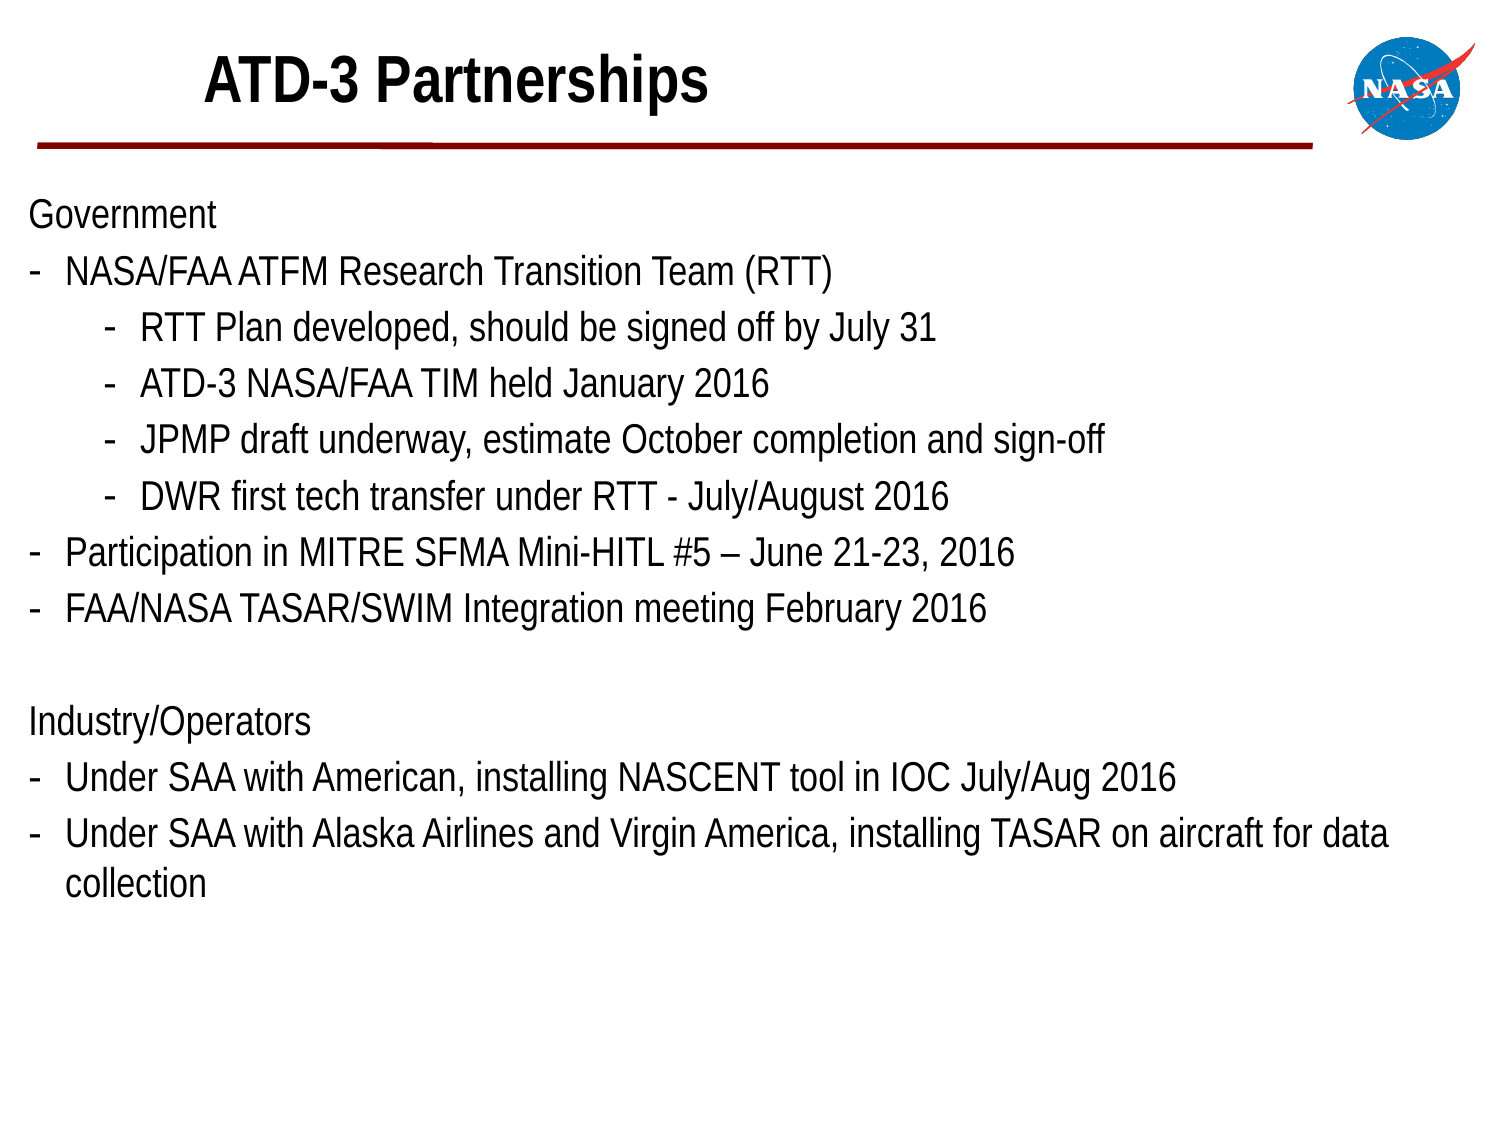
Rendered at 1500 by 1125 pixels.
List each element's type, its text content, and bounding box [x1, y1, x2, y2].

text_box ATD-3 Partnerships [188, 21, 1500, 130]
text_box Government NASA/FAA ATFM Research Transition Team (RTT) RTT Plan developed, should be signed off by July 31 ATD-3 NASA/FAA TIM held January 2016 JPMP draft underway, estimate October completion and sign-off DWR first tech transfer under RTT - July/August 2016 Participation in MITRE SFMA Mini-HITL #5 – June 21-23, 2016 FAA/NASA TASAR/SWIM Integration meeting February 2016 Industry/Operators Under SAA with American, installing NASCENT tool in IOC July/Aug 2016 Under SAA with Alaska Airlines and Virgin America, installing TASAR on aircraft for data collection [12, 179, 1487, 914]
